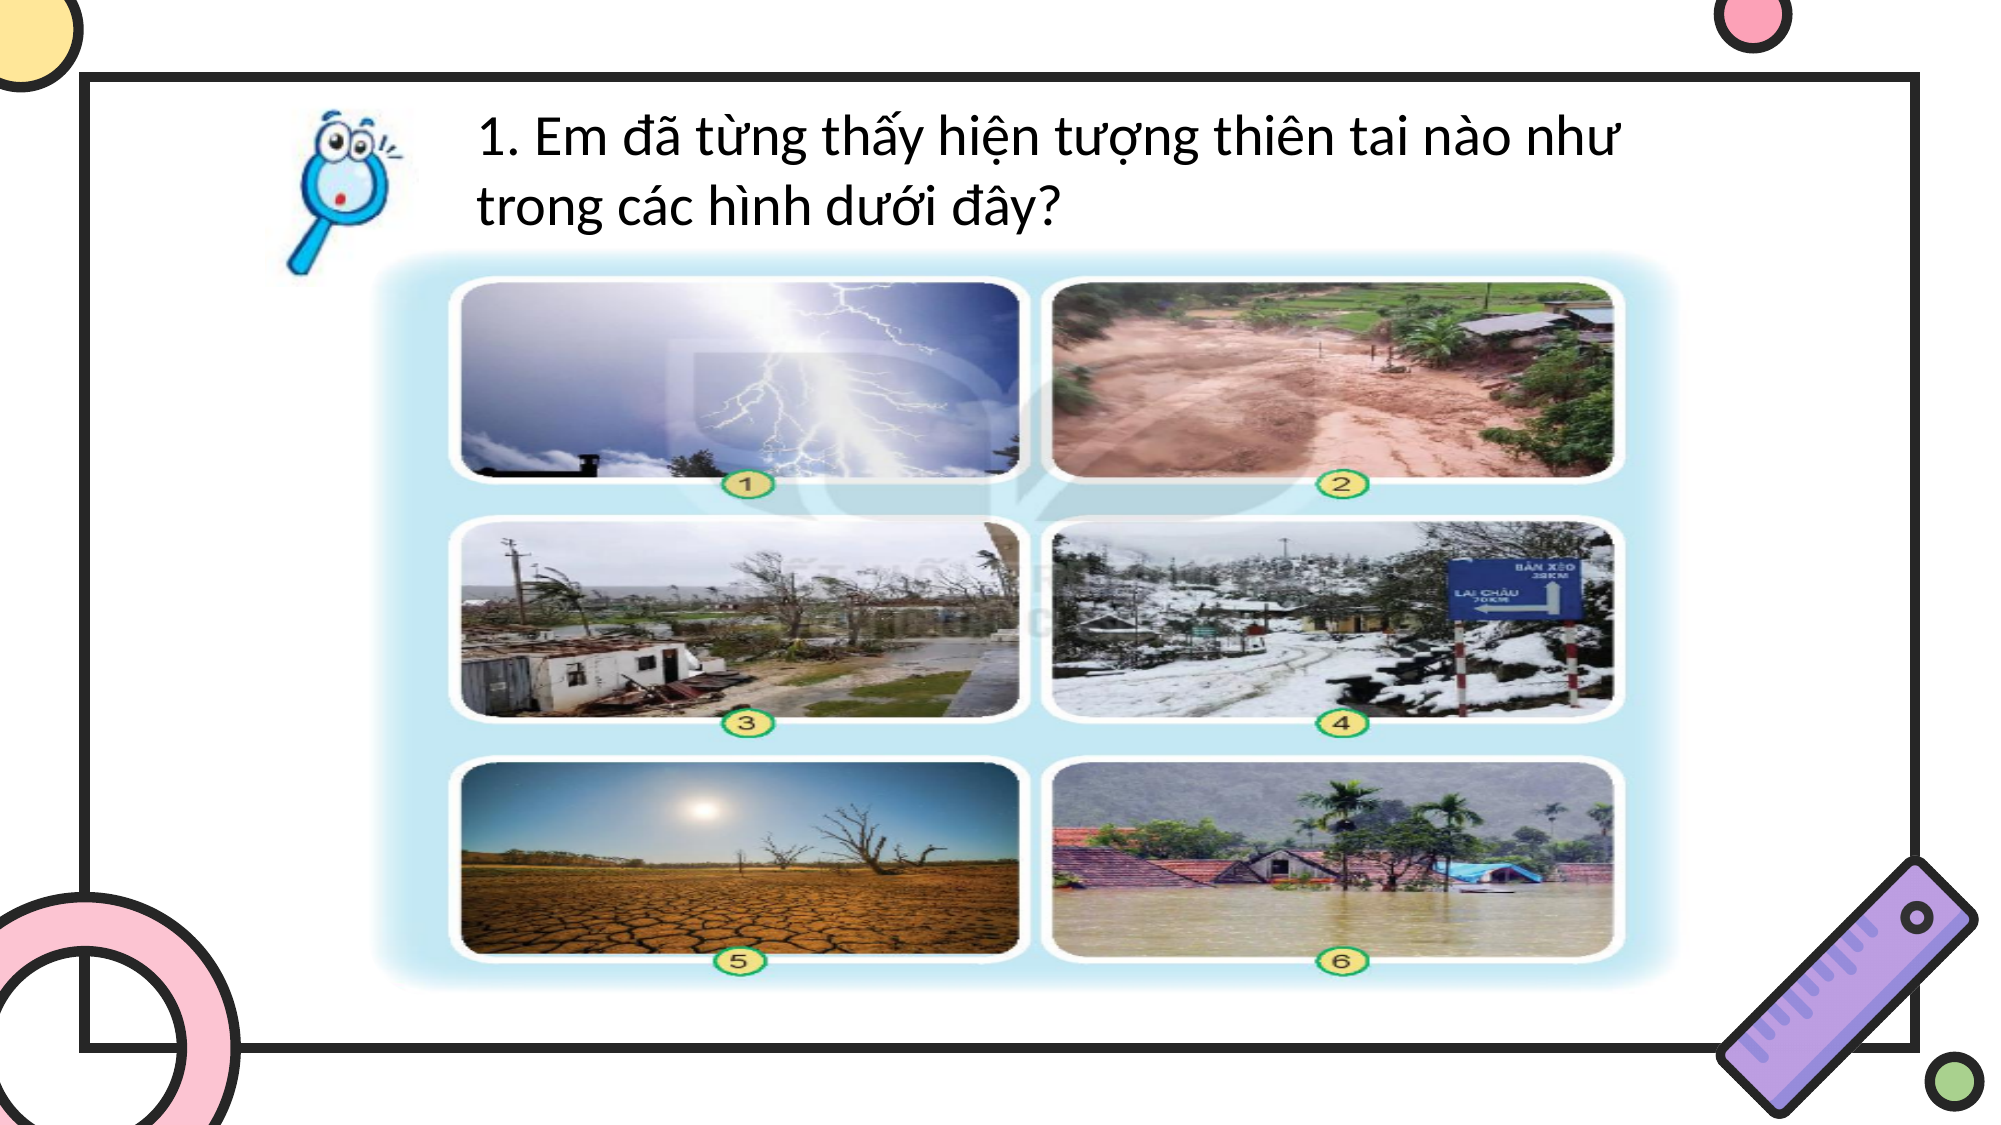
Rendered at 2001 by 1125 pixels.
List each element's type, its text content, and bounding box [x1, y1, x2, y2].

text_box 1. Em đã từng thấy hiện tượng thiên tai nào như trong các hình dưới đây? [462, 89, 1722, 245]
picture [1711, 851, 1984, 1124]
picture [265, 84, 1696, 995]
